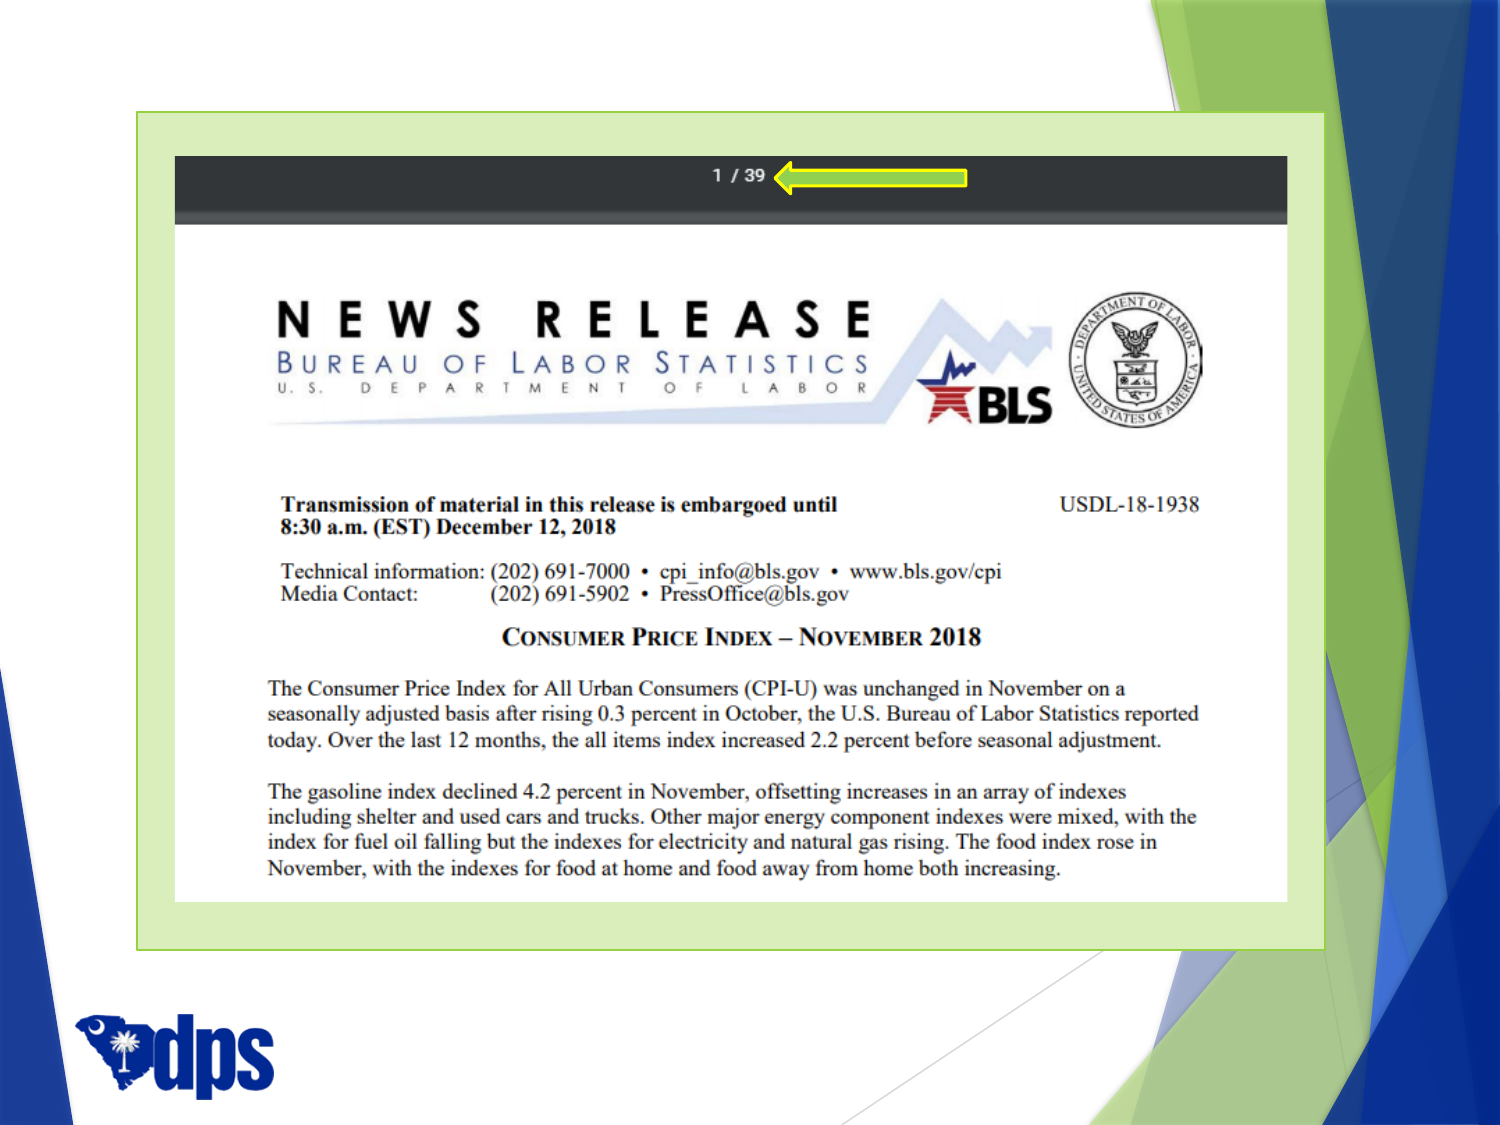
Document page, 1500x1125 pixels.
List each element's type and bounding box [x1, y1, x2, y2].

text_box [136, 111, 1326, 951]
picture [74, 1014, 274, 1101]
